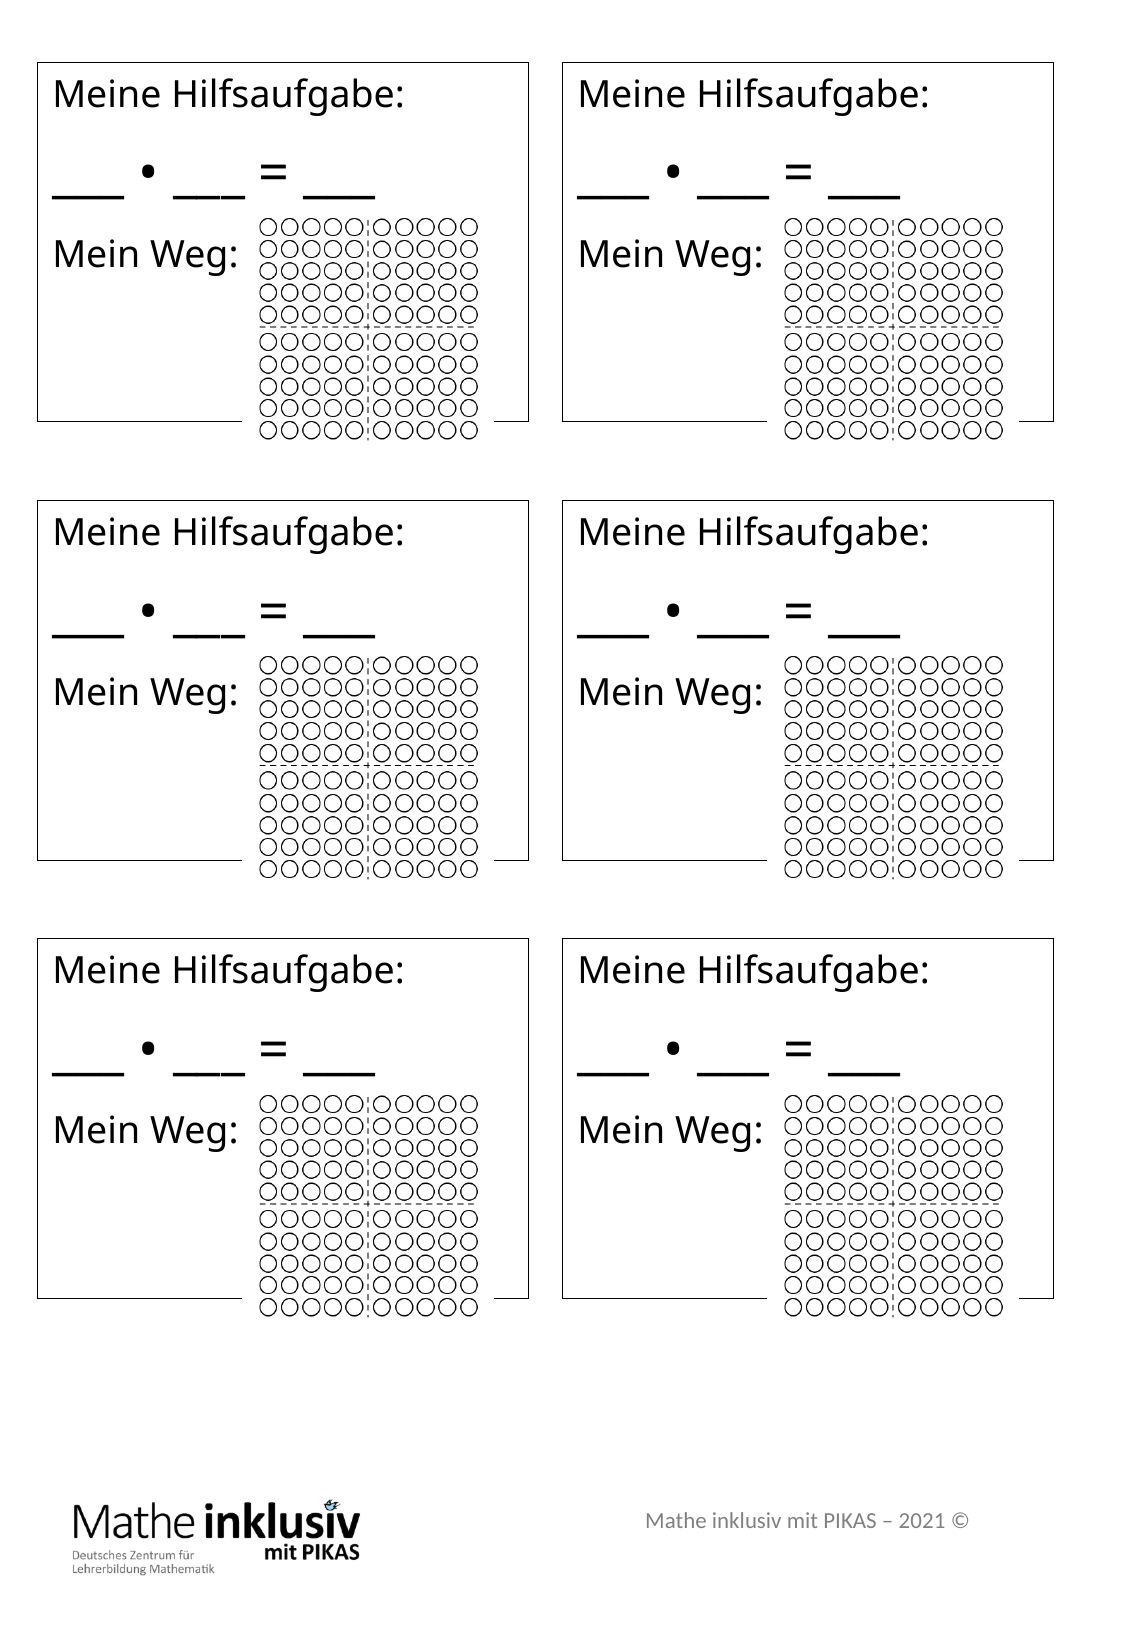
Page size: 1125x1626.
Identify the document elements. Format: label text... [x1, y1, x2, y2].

text_box Meine Hilfsaufgabe: Mein Weg: [562, 62, 1054, 422]
text_box Meine Hilfsaufgabe: Mein Weg: [562, 938, 1054, 1299]
table_header ___ • ___ = ___ [563, 1003, 1035, 1083]
text_box Meine Hilfsaufgabe: Mein Weg: [37, 938, 529, 1299]
picture [71, 1497, 361, 1577]
table_header ___ • ___ = ___ [38, 126, 510, 206]
picture [767, 205, 1019, 451]
text_box Meine Hilfsaufgabe: Mein Weg: [37, 62, 529, 422]
picture [242, 643, 494, 890]
table_header ___ • ___ = ___ [38, 565, 510, 645]
table_header ___ • ___ = ___ [38, 1003, 510, 1083]
picture [242, 1082, 494, 1328]
text_box Meine Hilfsaufgabe: Mein Weg: [562, 500, 1054, 861]
table_header ___ • ___ = ___ [563, 565, 1035, 645]
picture [767, 643, 1019, 890]
table_header ___ • ___ = ___ [563, 126, 1035, 206]
picture [242, 205, 494, 451]
picture [767, 1082, 1019, 1328]
text_box Mathe inklusiv mit PIKAS – 2021 © [630, 1497, 986, 1540]
text_box Meine Hilfsaufgabe: Mein Weg: [37, 500, 529, 861]
